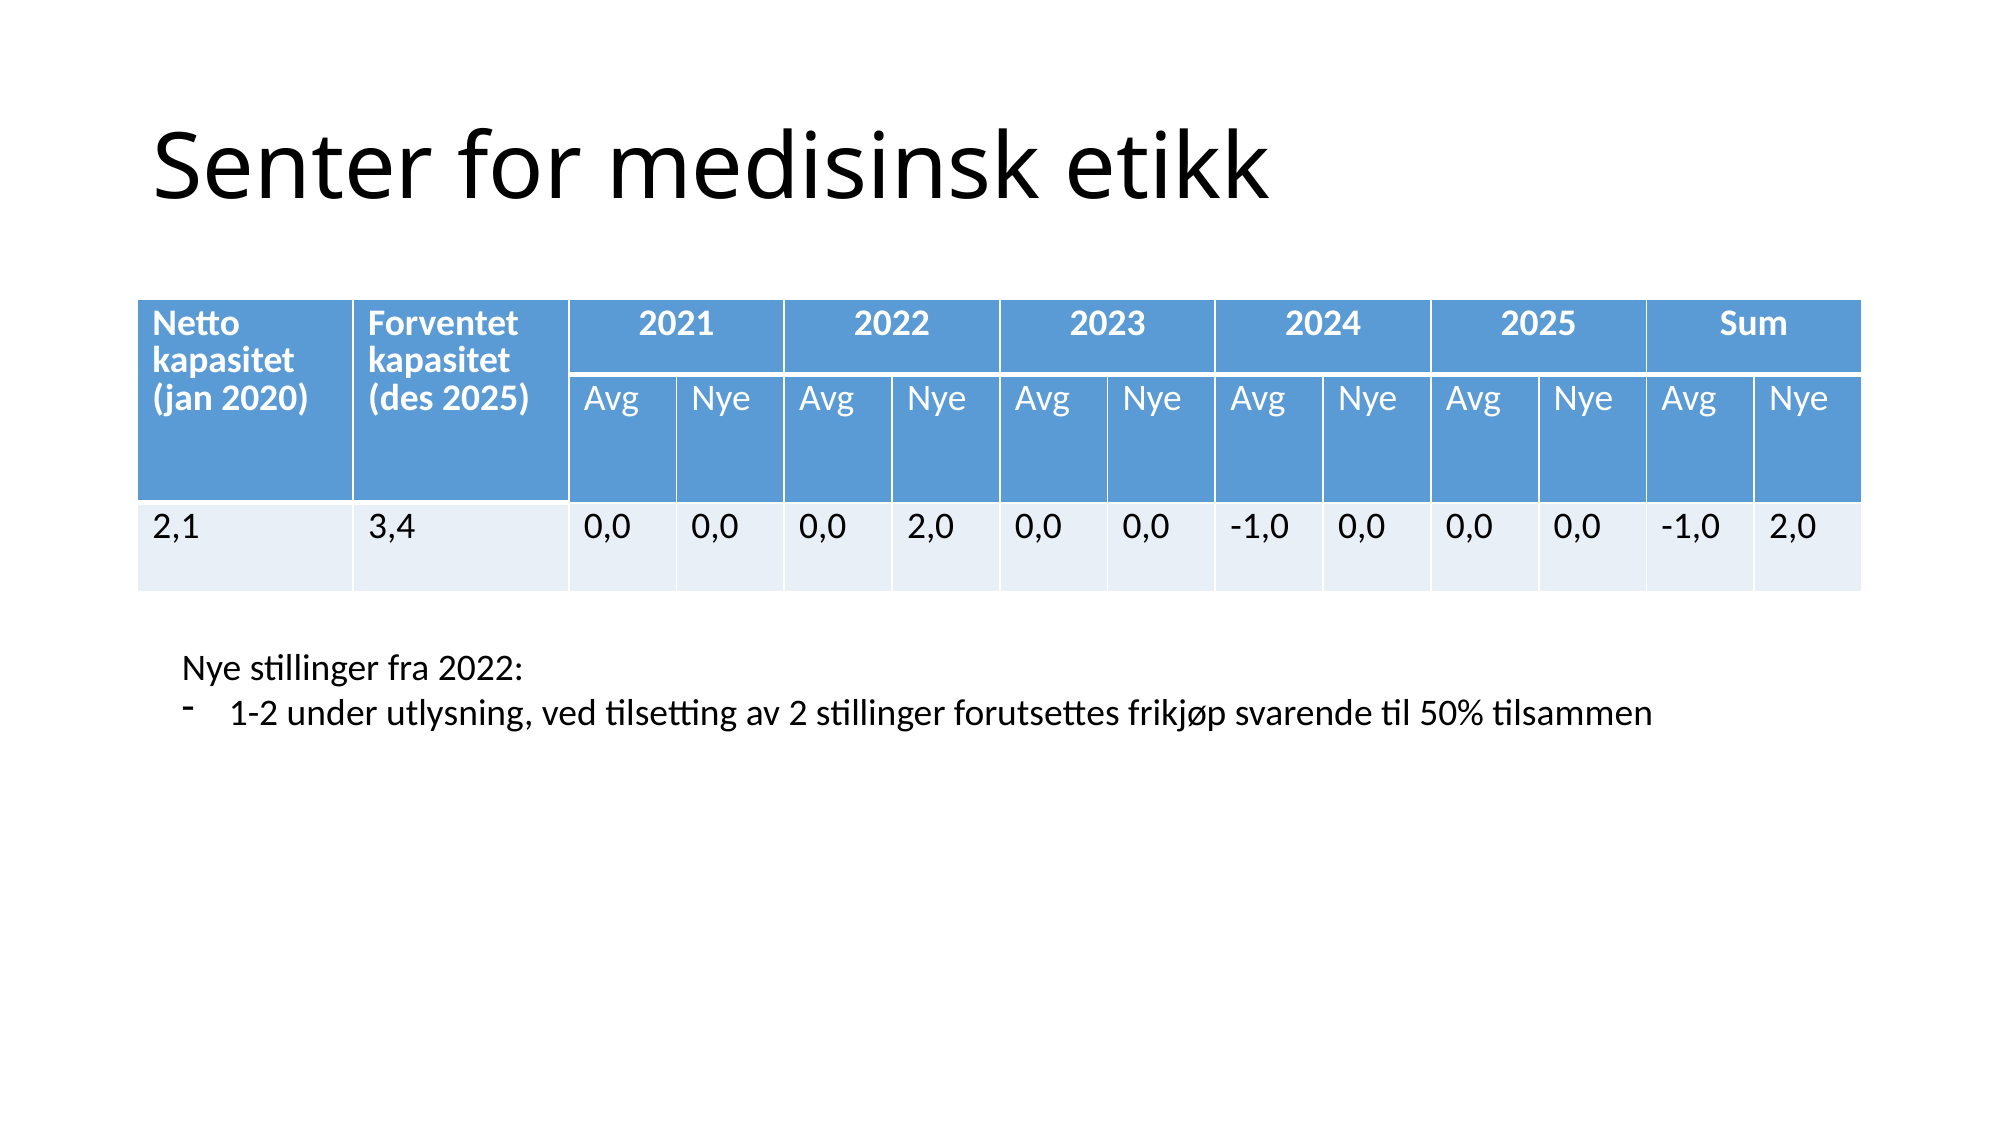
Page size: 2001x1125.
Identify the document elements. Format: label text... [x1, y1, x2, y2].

table_cell 0,0 [785, 504, 891, 591]
table_header 2022 [785, 300, 999, 372]
table_header Sum [1647, 300, 1861, 372]
table_cell Nye [1324, 377, 1430, 502]
table_cell Avg [1216, 377, 1322, 502]
table_cell 0,0 [677, 504, 783, 591]
title Senter for medisinsk etikk [137, 59, 1863, 278]
table_cell 0,0 [1108, 504, 1214, 591]
table_cell Avg [570, 377, 676, 502]
table_header 2024 [1216, 300, 1430, 372]
table_header Forventet kapasitet (des 2025) [354, 300, 568, 500]
table_cell Avg [1001, 377, 1107, 502]
table_cell Nye [1108, 377, 1214, 502]
table_header 2023 [1001, 300, 1214, 372]
table_cell -1,0 [1216, 504, 1322, 591]
table_cell Avg [1647, 377, 1753, 502]
table_cell -1,0 [1647, 504, 1753, 591]
table_cell 0,0 [570, 504, 676, 591]
table_cell 3,4 [354, 505, 568, 591]
table_cell 0,0 [1001, 504, 1107, 591]
table_cell 0,0 [1324, 504, 1430, 591]
table_cell Nye [1755, 377, 1861, 502]
table_cell Nye [1540, 377, 1646, 502]
table_cell Nye [677, 377, 783, 502]
table_cell 0,0 [1432, 504, 1538, 591]
table_cell 0,0 [1540, 504, 1646, 591]
table_cell 2,0 [1755, 504, 1861, 591]
table_cell Nye [893, 377, 999, 502]
table_cell 2,1 [138, 505, 352, 591]
table_cell Avg [785, 377, 891, 502]
table_header 2025 [1432, 300, 1646, 372]
table_header 2021 [570, 300, 783, 372]
table_header Netto kapasitet (jan 2020) [138, 300, 352, 500]
text_box Nye stillinger fra 2022: 1-2 under utlysning, ved tilsetting av 2 stillinger forutsettes frikjøp svarende til 50% tilsammen [167, 635, 1670, 786]
table_cell 2,0 [893, 504, 999, 591]
table_cell Avg [1432, 377, 1538, 502]
